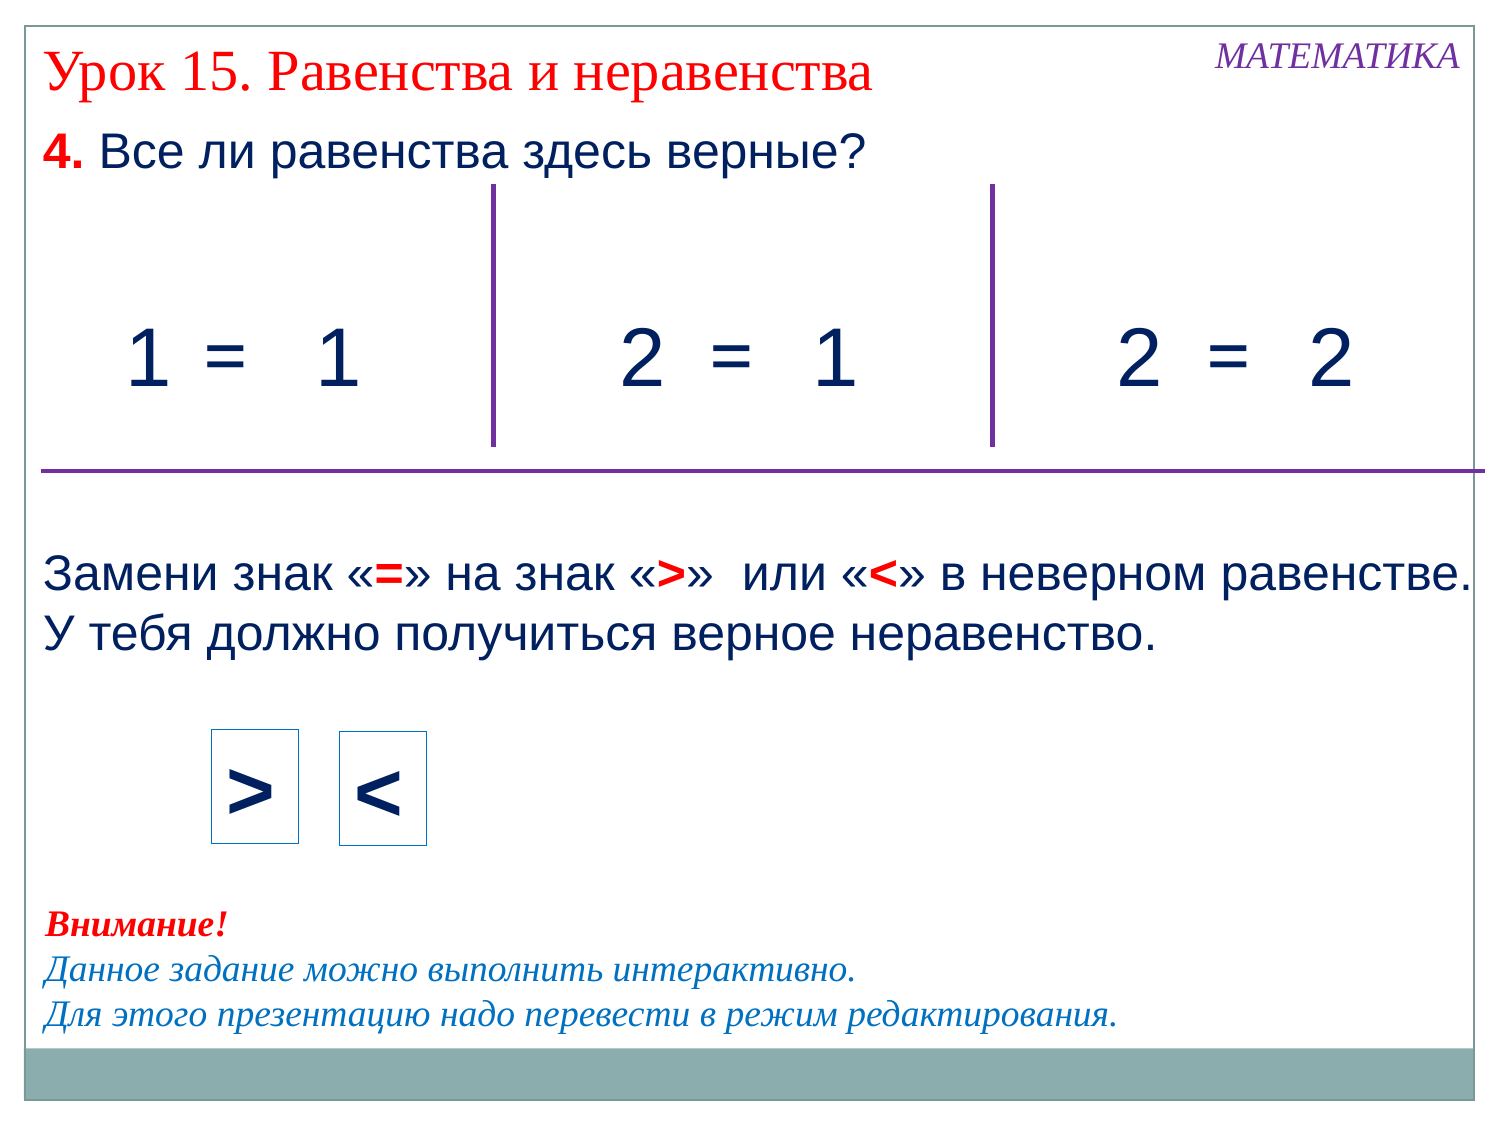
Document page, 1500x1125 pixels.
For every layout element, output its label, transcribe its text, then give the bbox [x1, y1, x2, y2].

text_box 1 [110, 295, 187, 411]
text_box 2 [1294, 295, 1382, 411]
text_box 2 [605, 295, 693, 411]
text_box < [339, 731, 427, 846]
text_box МАТЕМАТИКА [1200, 23, 1476, 84]
text_box 1 [797, 295, 885, 411]
text_box Внимание! Данное задание можно выполнить интерактивно. Для этого презентацию надо перевести в режим редактирования. [30, 891, 1241, 1042]
text_box = [693, 295, 763, 411]
text_box 4. Все ли равенства здесь верные? [28, 110, 939, 186]
text_box Замени знак «=» на знак «>» или «<» в неверном равенстве. У тебя должно получиться верное неравенство. [28, 532, 1500, 668]
text_box Урок 15. Равенства и неравенства [28, 25, 1199, 110]
text_box 1 [301, 295, 379, 411]
text_box 2 [1101, 295, 1190, 411]
text_box = [1190, 295, 1260, 411]
text_box = [187, 295, 258, 411]
text_box > [211, 729, 299, 844]
